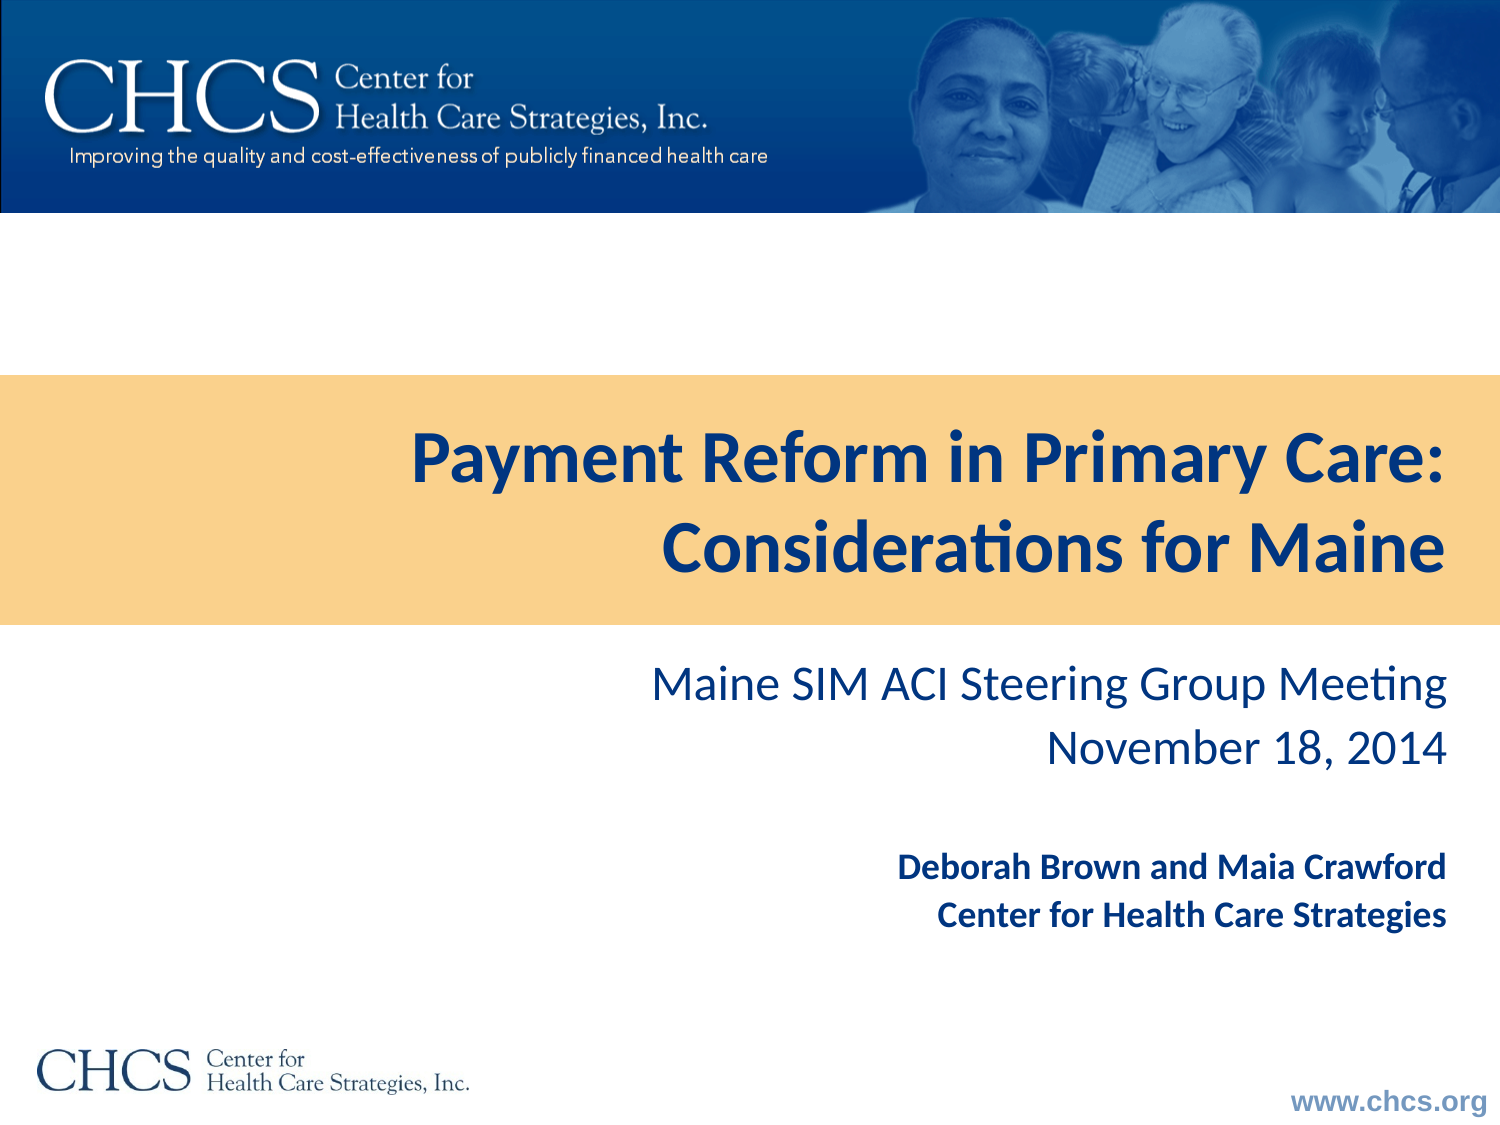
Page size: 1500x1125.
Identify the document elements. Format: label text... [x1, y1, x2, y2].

picture [37, 1049, 469, 1095]
picture [0, 0, 1500, 213]
text_box Payment Reform in Primary Care: Considerations for Maine [24, 399, 1463, 595]
subtitle Maine SIM ACI Steering Group Meeting November 18, 2014 Deborah Brown and Maia Crawford Center for Health Care Strategies [299, 649, 1463, 938]
